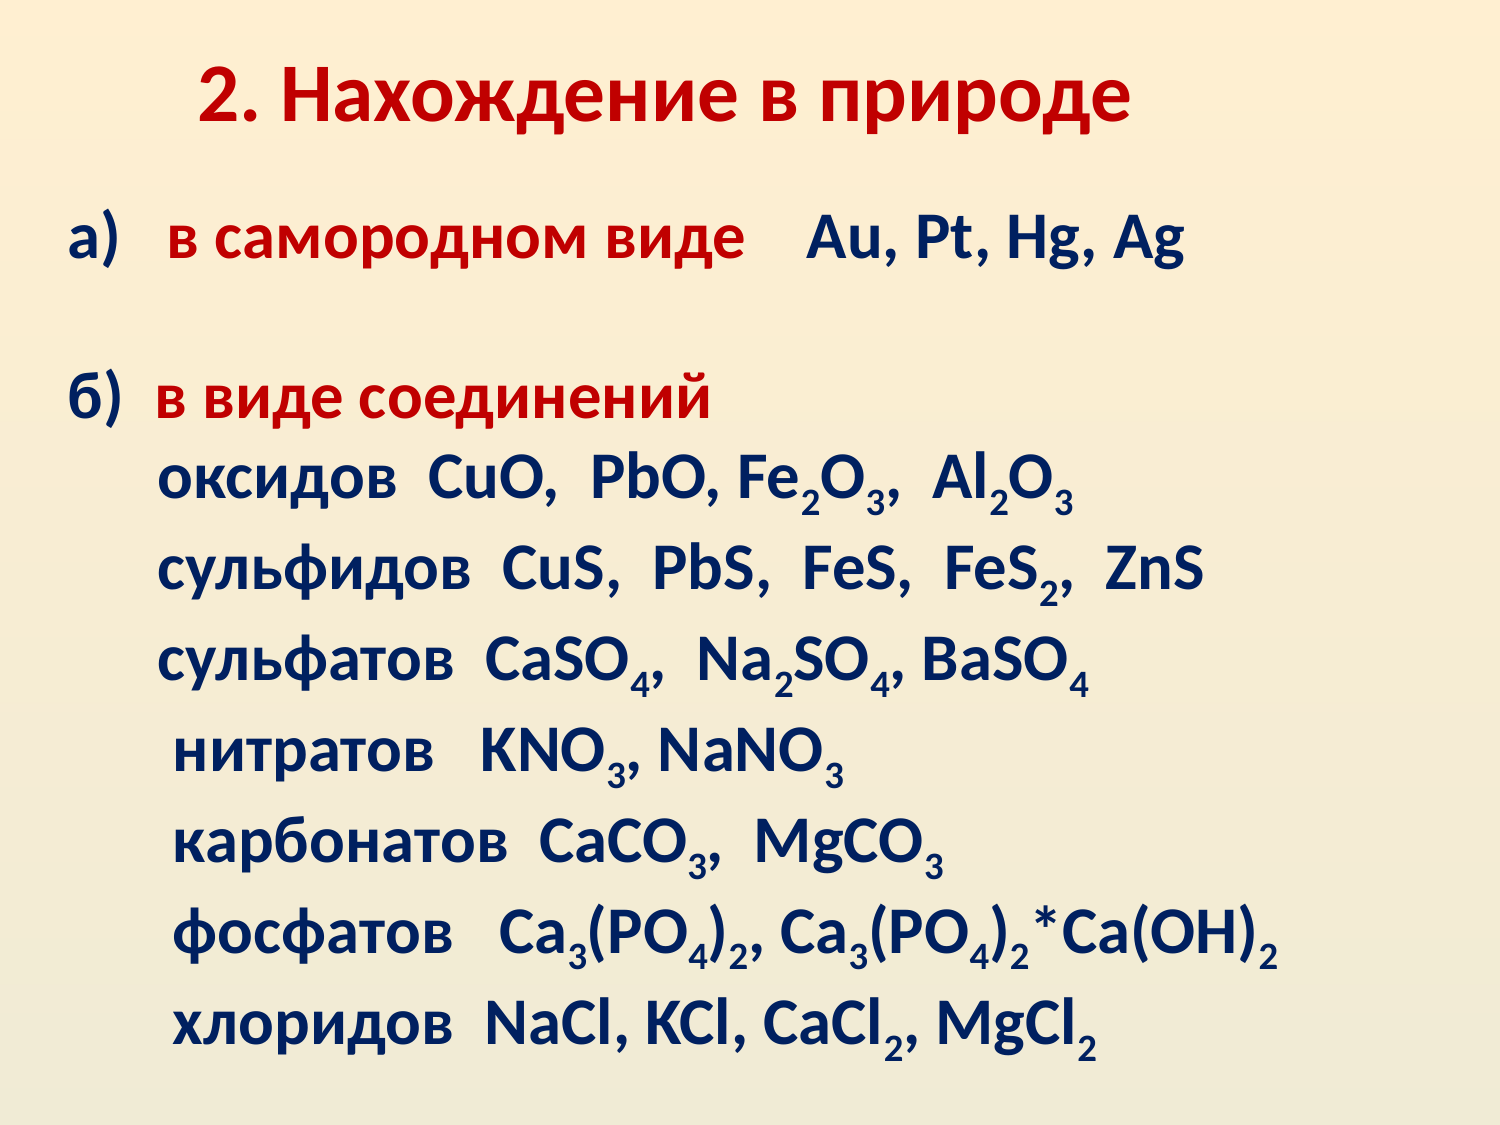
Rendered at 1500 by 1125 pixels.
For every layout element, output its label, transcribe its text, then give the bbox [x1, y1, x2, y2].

text_box а) в самородном виде Au, Pt, Hg, Ag б) в виде соединений оксидов CuO, PbO, Fe2O3, Al2O3 сульфидов CuS, PbS, FeS, FeS2, ZnS сульфатов CaSO4, Na2SO4, BaSO4 нитратов KNO3, NaNO3 карбонатов CaCO3, MgCO3 фосфатов Ca3(PO4)2, Ca3(PO4)2*Ca(OH)2 хлоридов NaCl, KCl, CaCl2, MgCl2 [53, 184, 1436, 1077]
text_box 2. Нахождение в природе [182, 30, 1299, 146]
